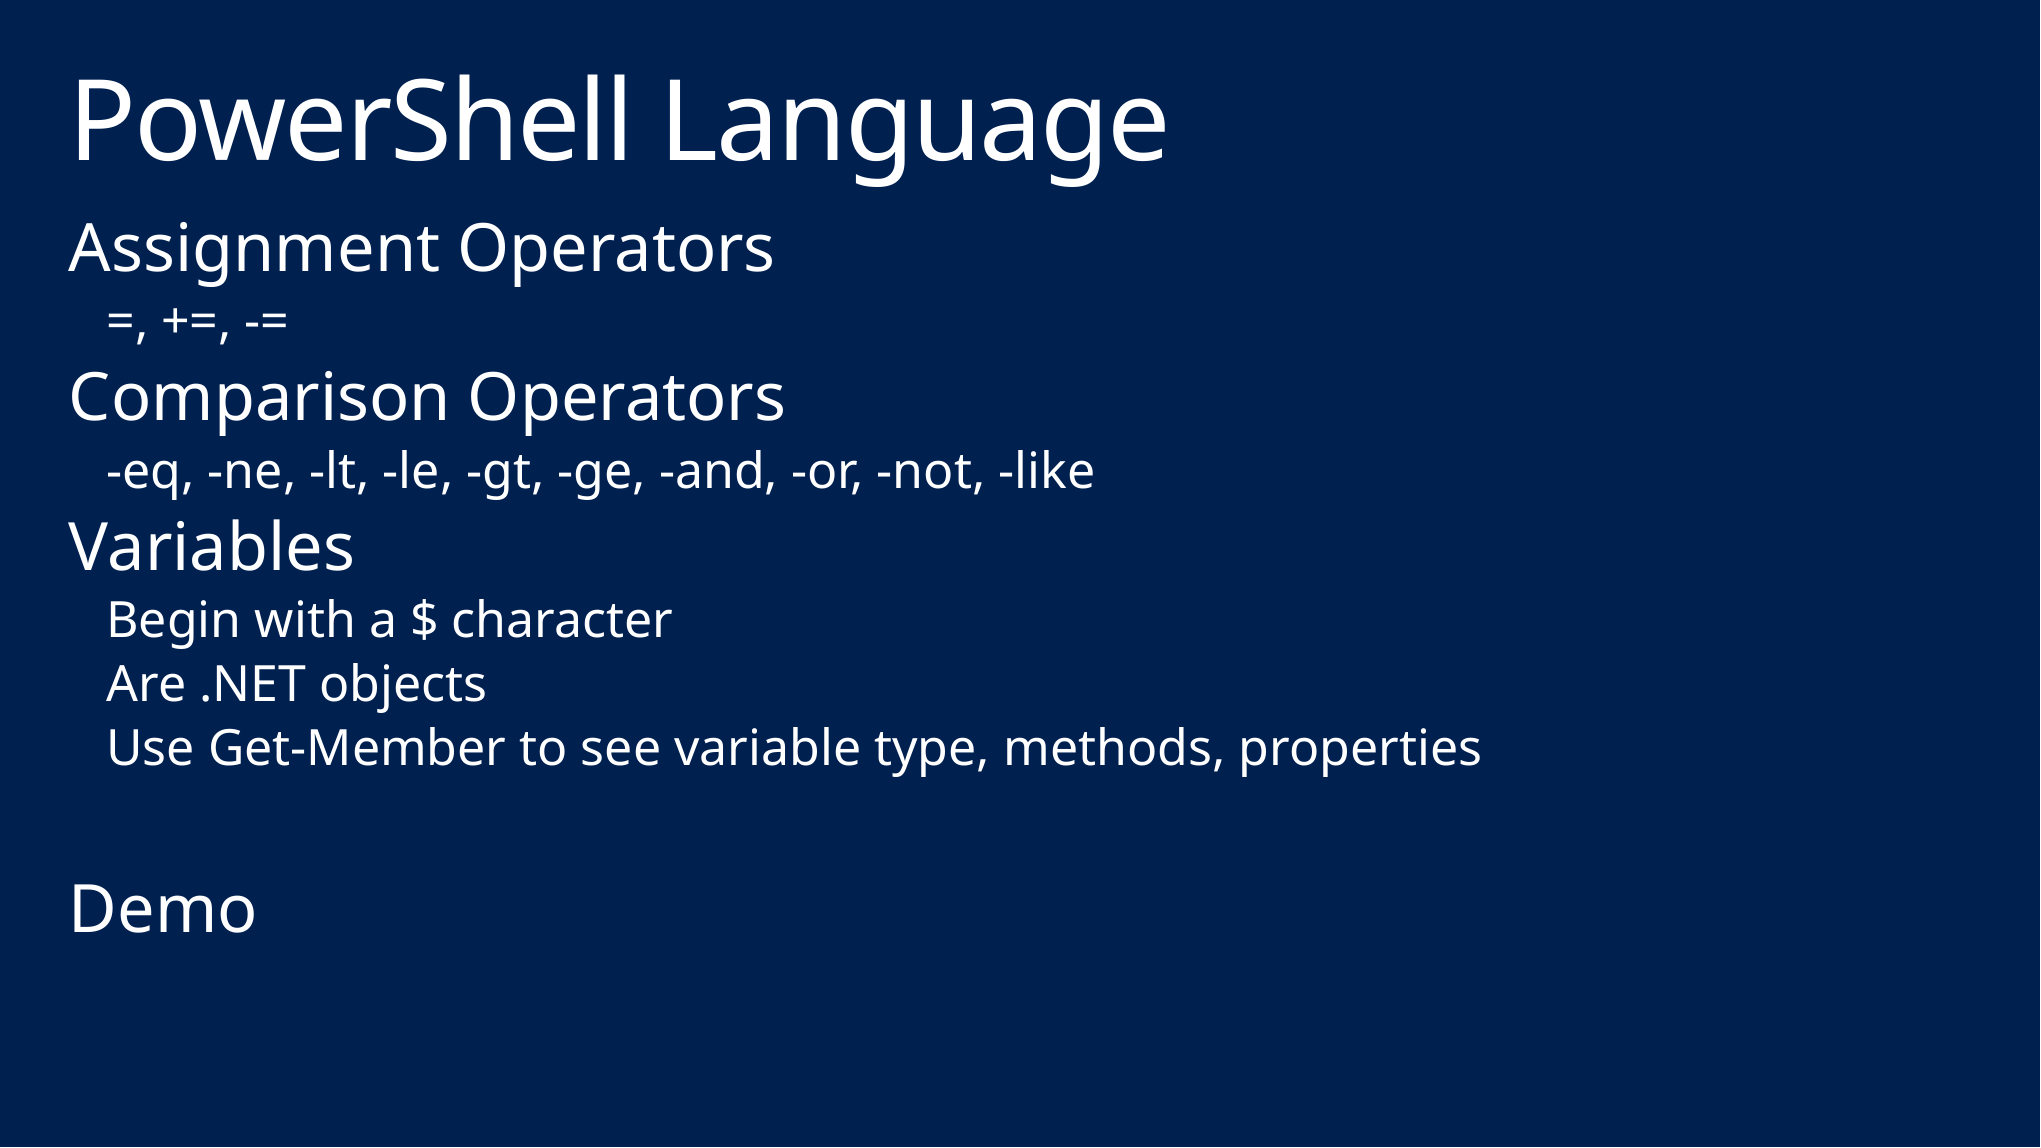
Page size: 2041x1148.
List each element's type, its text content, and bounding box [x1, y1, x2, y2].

list Assignment Operators =, +=, -= Comparison Operators -eq, -ne, -lt, -le, -gt, -ge, -and, -or, -not, -like Variables Begin with a $ character Are .NET objects Use Get-Member to see variable type, methods, properties Demo [45, 198, 1996, 991]
title PowerShell Language [45, 48, 1996, 198]
